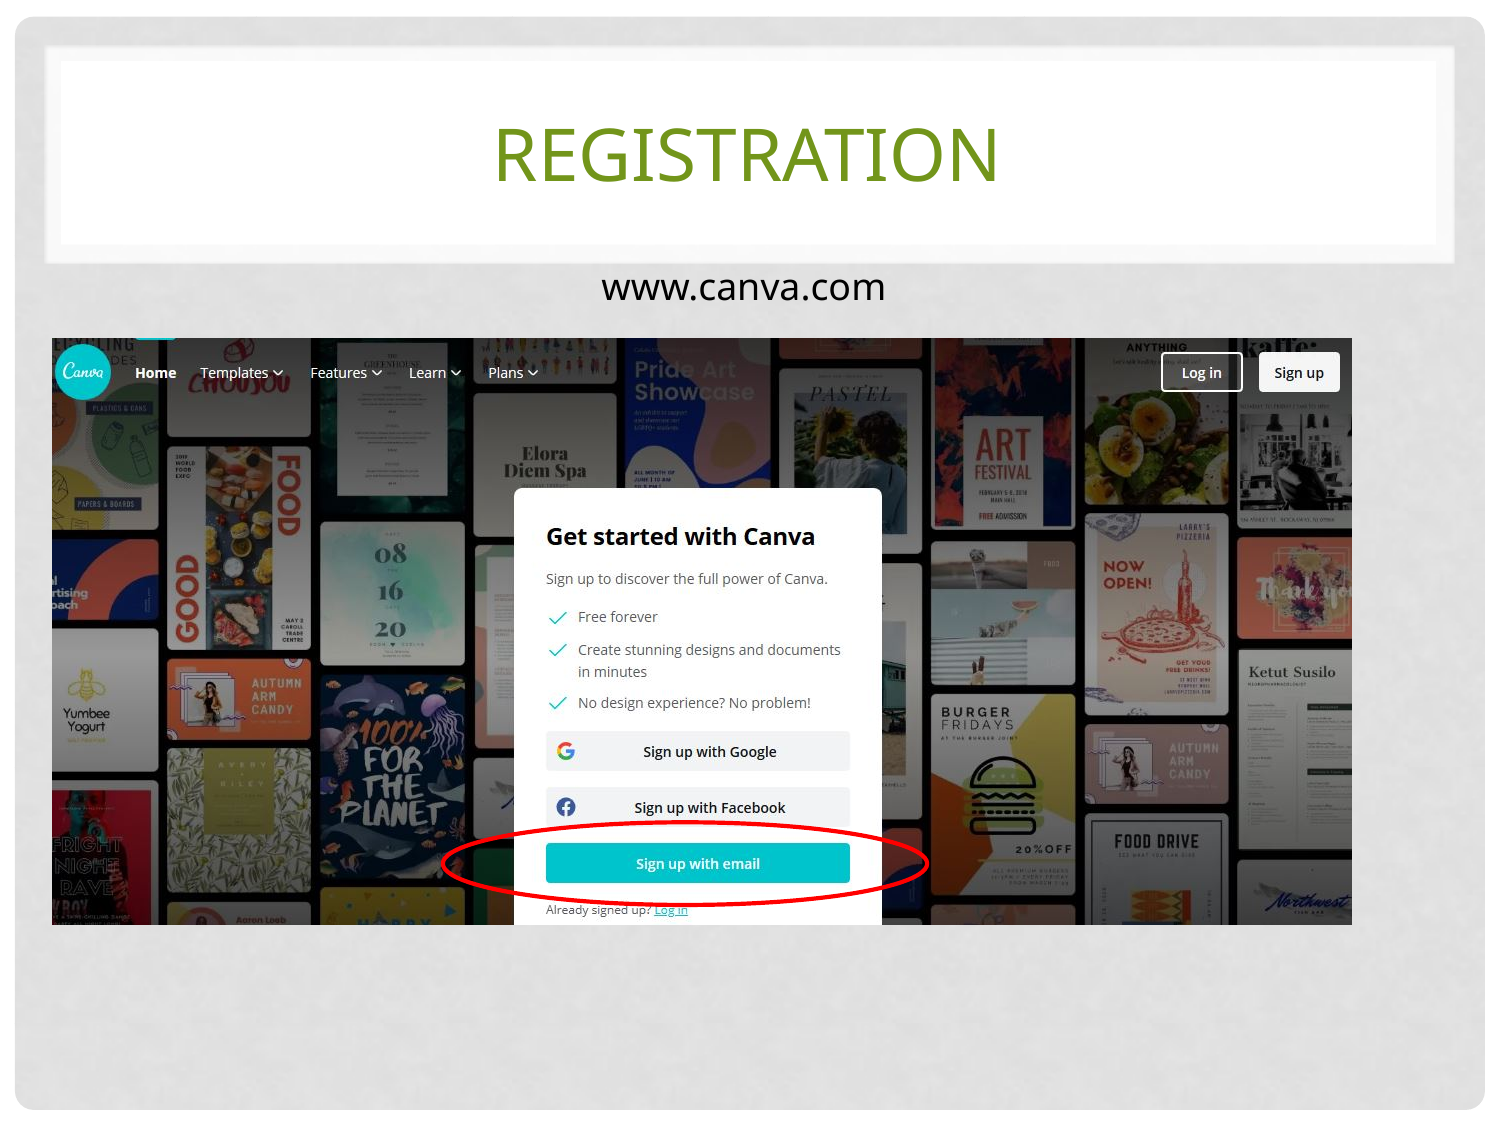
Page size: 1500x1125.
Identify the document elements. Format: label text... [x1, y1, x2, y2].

picture [51, 337, 1352, 926]
text_box www.canva.com [265, 255, 1223, 315]
title Registration [69, 66, 1425, 238]
